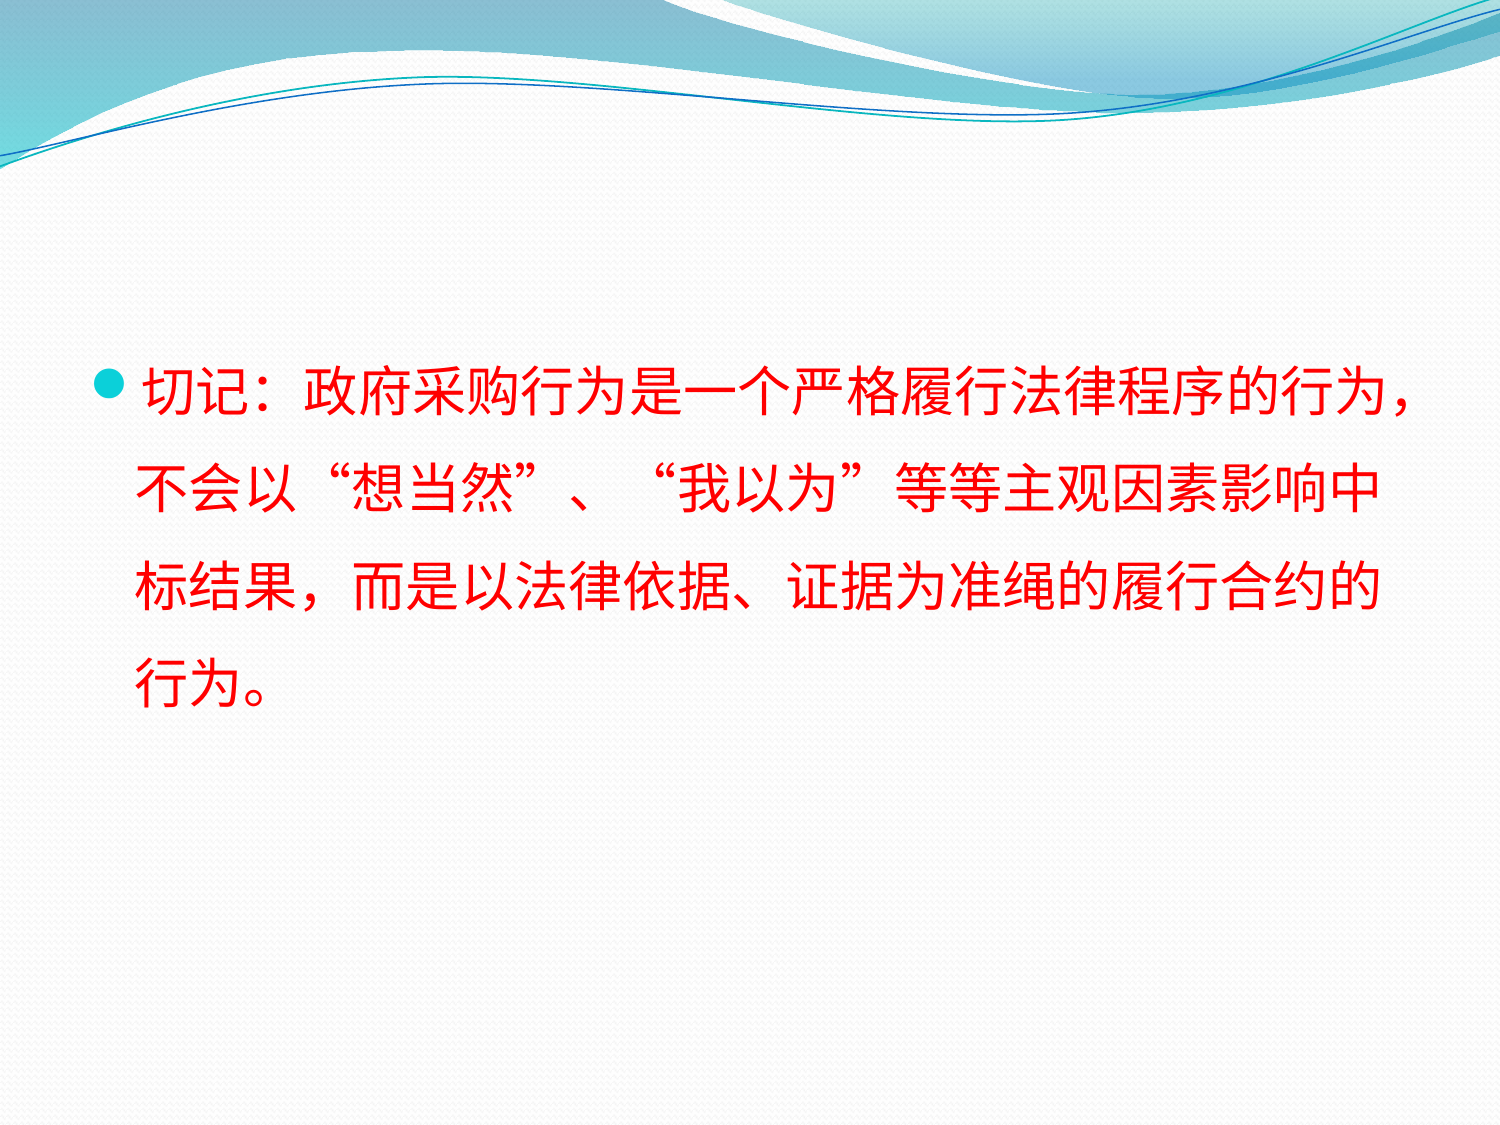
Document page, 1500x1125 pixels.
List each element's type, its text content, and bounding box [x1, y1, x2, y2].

list 切记：政府采购行为是一个严格履行法律程序的行为，不会以“想当然”、“我以为”等等主观因素影响中标结果，而是以法律依据、证据为准绳的履行合约的行为。 [75, 317, 1425, 1038]
